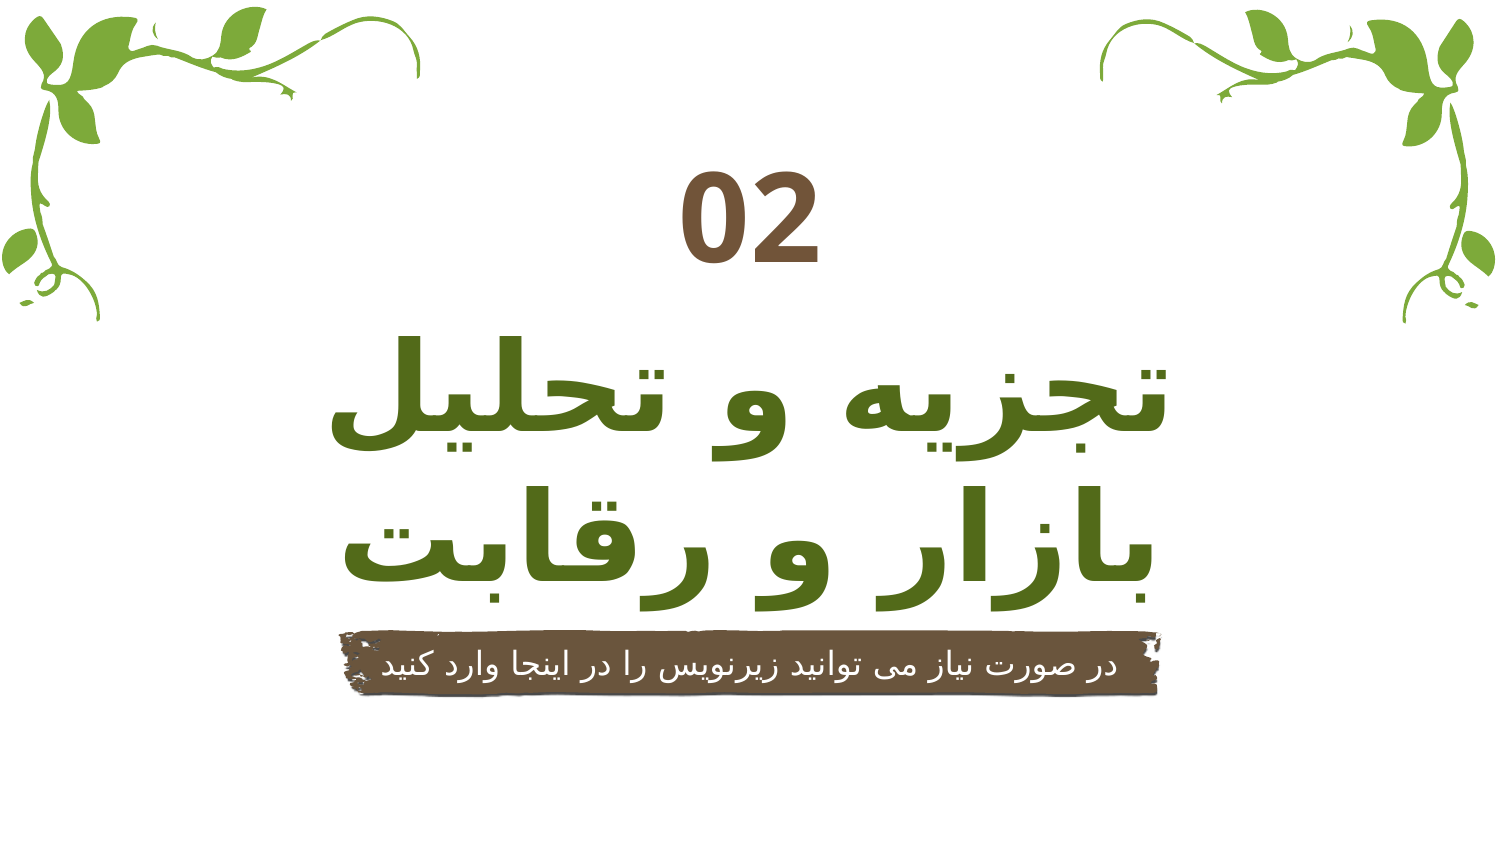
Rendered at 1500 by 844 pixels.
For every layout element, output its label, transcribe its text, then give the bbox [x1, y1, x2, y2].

text_box [343, 668, 350, 679]
text_box [349, 657, 1160, 695]
title تجزیه و تحلیل بازار و رقابت [157, 296, 1343, 617]
text_box [338, 630, 1162, 667]
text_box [1098, 4, 1500, 324]
subtitle در صورت نیاز می توانید زیرنویس را در اینجا وارد کنید [350, 643, 1150, 681]
title 02 [620, 149, 880, 276]
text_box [0, 1, 422, 322]
